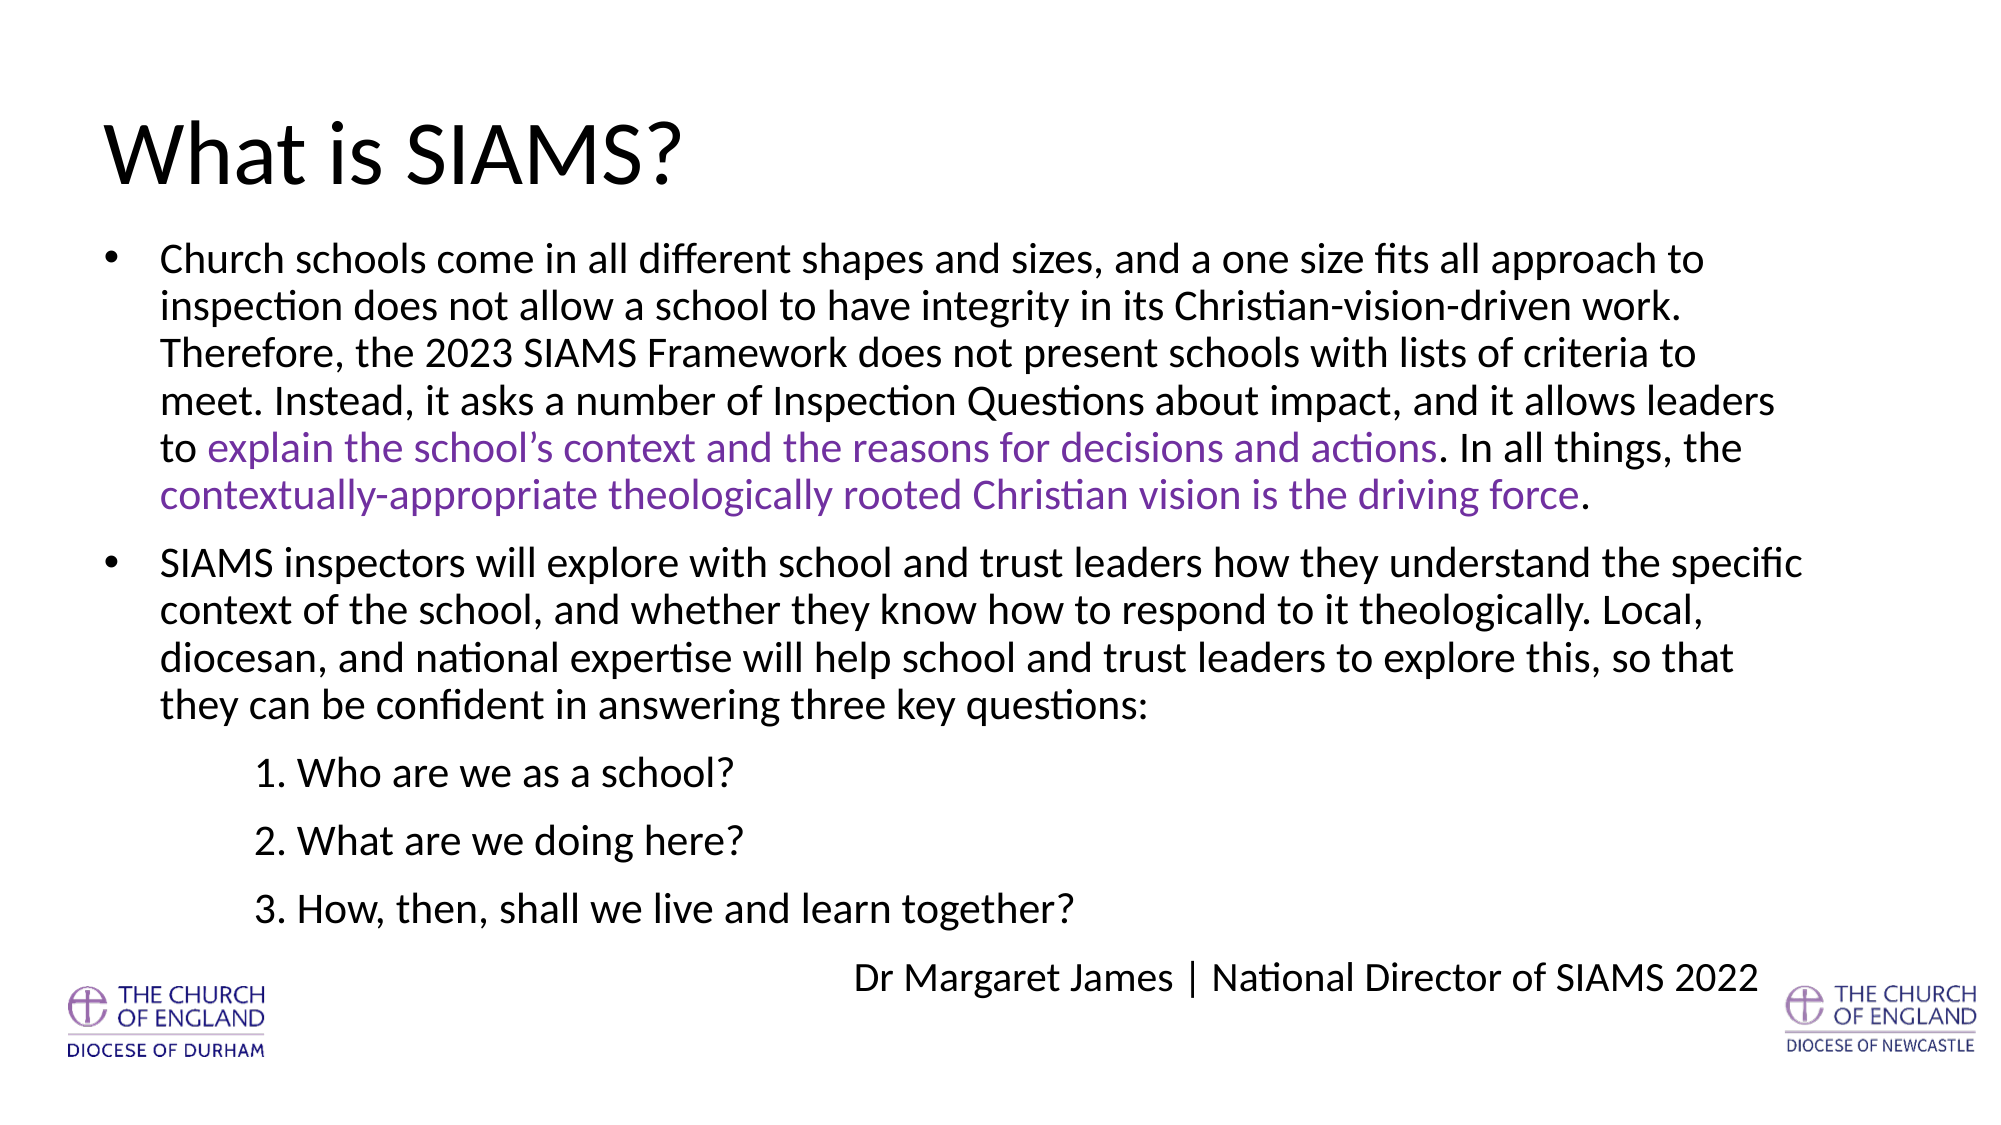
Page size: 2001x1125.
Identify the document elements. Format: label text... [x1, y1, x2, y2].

subtitle Church schools come in all different shapes and sizes, and a one size fits all approach to inspection does not allow a school to have integrity in its Christian-vision-driven work. Therefore, the 2023 SIAMS Framework does not present schools with lists of criteria to meet. Instead, it asks a number of Inspection Questions about impact, and it allows leaders to explain the school’s context and the reasons for decisions and actions. In all things, the contextually-appropriate theologically rooted Christian vision is the driving force. SIAMS inspectors will explore with school and trust leaders how they understand the specific context of the school, and whether they know how to respond to it theologically. Local, diocesan, and national expertise will help school and trust leaders to explore this, so that they can be confident in answering three key questions: 1. Who are we as a school? 2. What are we doing here? 3. How, then, shall we live and learn together? Dr Margaret James | National Director of SIAMS 2022 [88, 228, 1819, 863]
picture [68, 979, 1979, 1057]
title What is SIAMS? [88, 107, 1589, 212]
